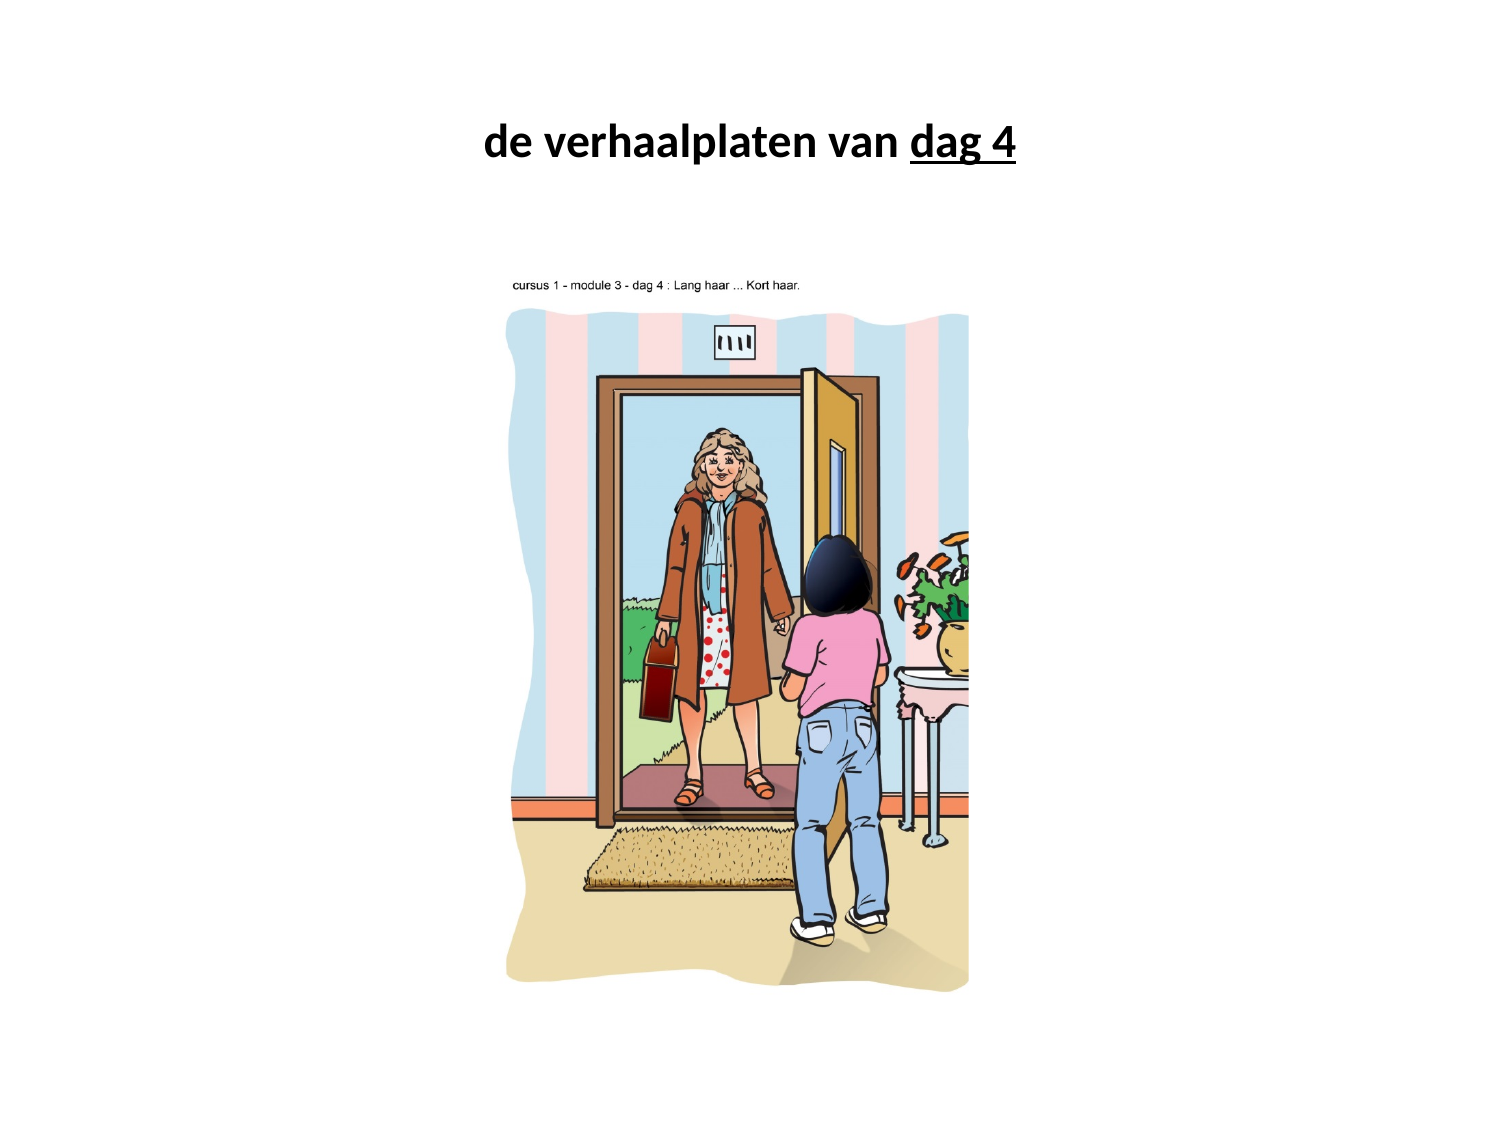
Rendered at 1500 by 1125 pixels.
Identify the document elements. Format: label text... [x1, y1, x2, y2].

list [487, 265, 969, 1006]
title de verhaalplaten van dag 4 [75, 45, 1425, 233]
